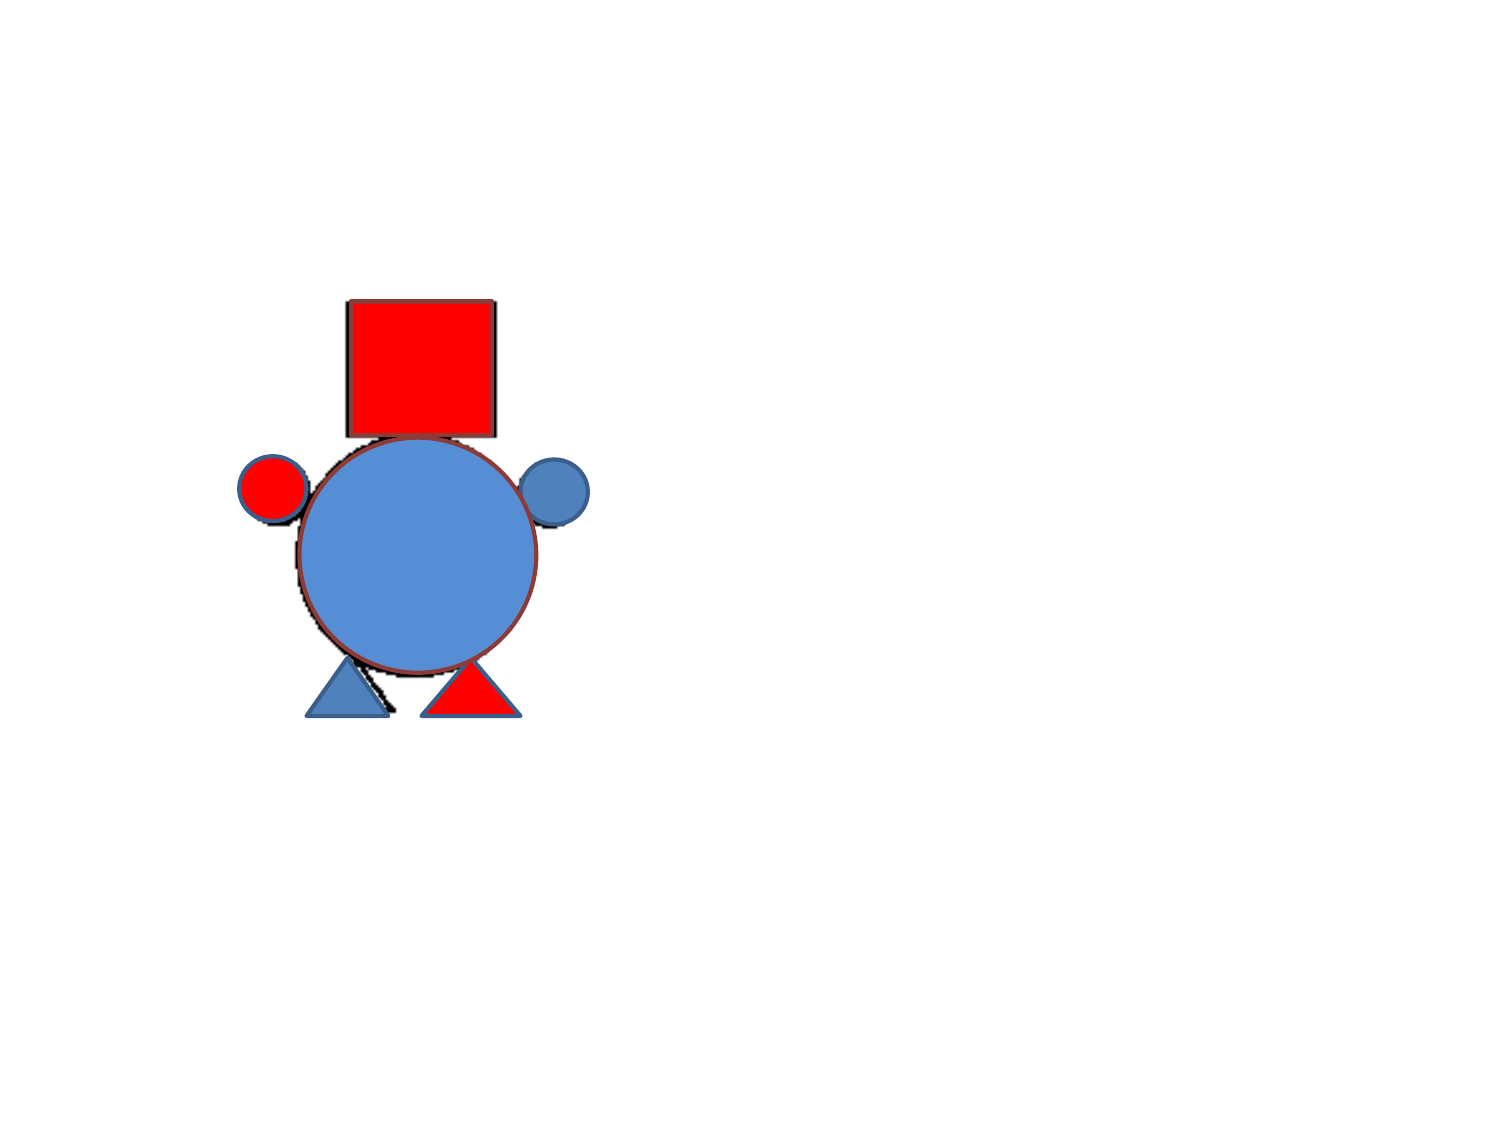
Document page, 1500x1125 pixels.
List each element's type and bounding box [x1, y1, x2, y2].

text_box [170, 287, 607, 749]
